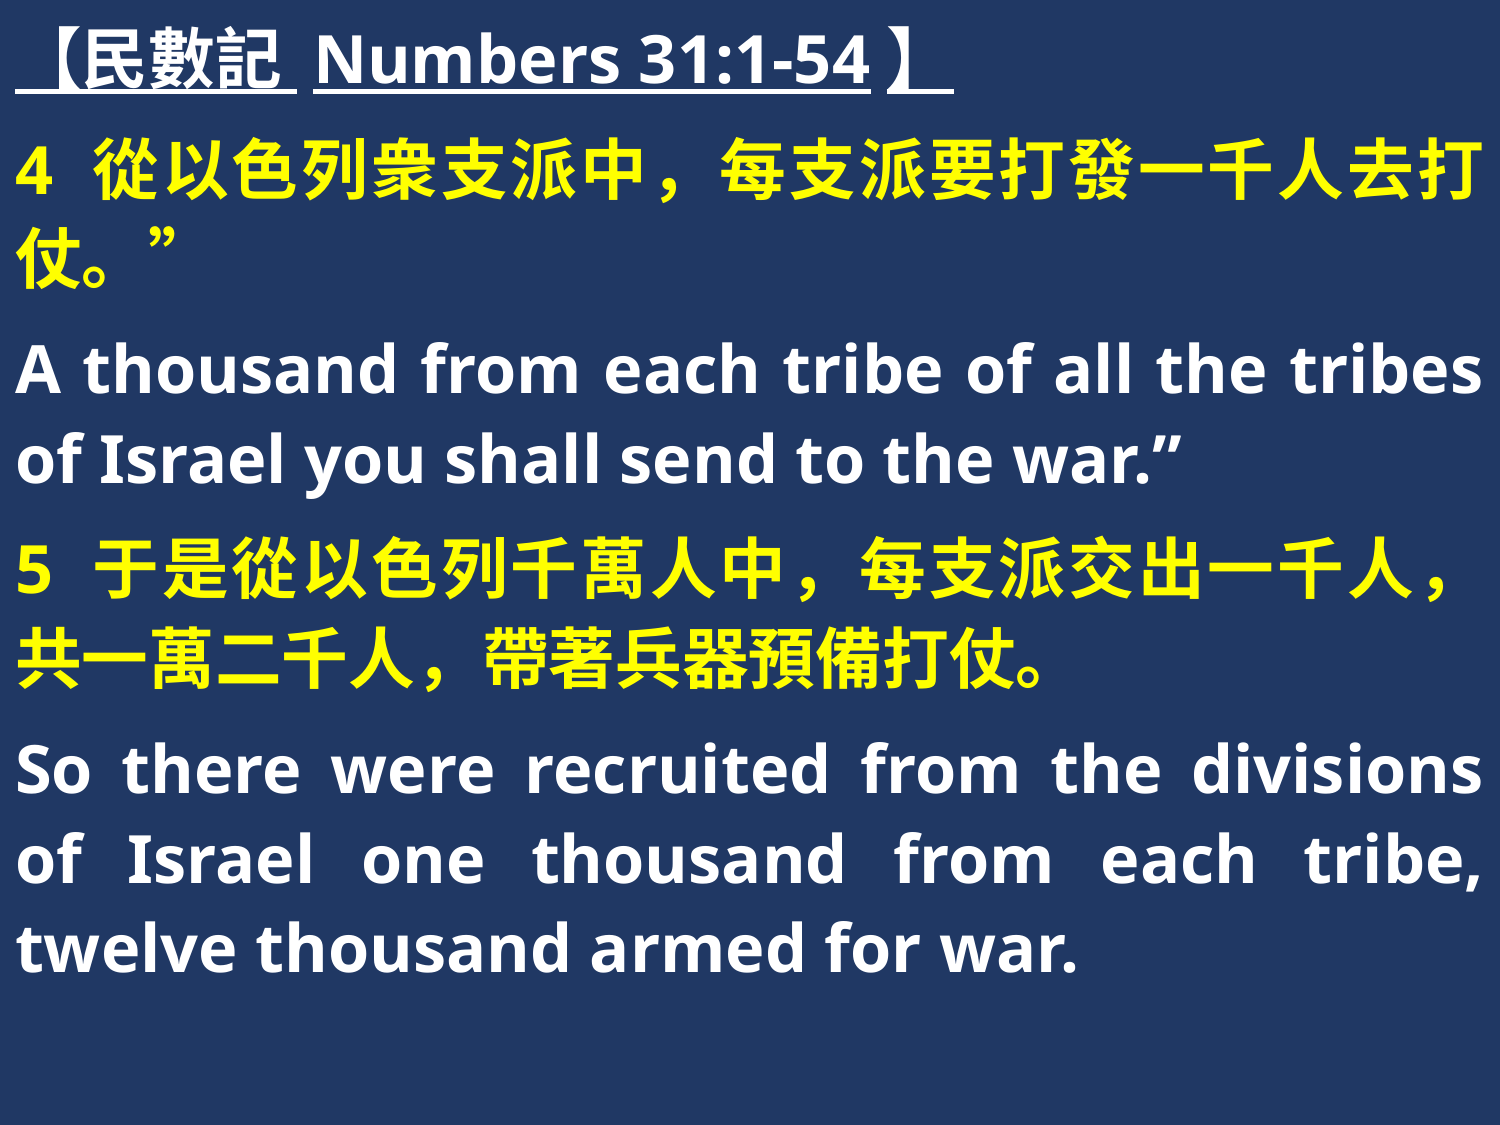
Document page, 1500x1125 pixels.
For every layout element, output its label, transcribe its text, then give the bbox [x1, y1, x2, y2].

list 【民數記 Numbers 31:1-54】 4 從以色列衆支派中，每支派要打發一千人去打仗。” A thousand from each tribe of all the tribes of Israel you shall send to the war.” 5 于是從以色列千萬人中，每支派交出一千人，共一萬二千人，帶著兵器預備打仗。 So there were recruited from the divisions of Israel one thousand from each tribe, twelve thousand armed for war. [0, 0, 1500, 1125]
